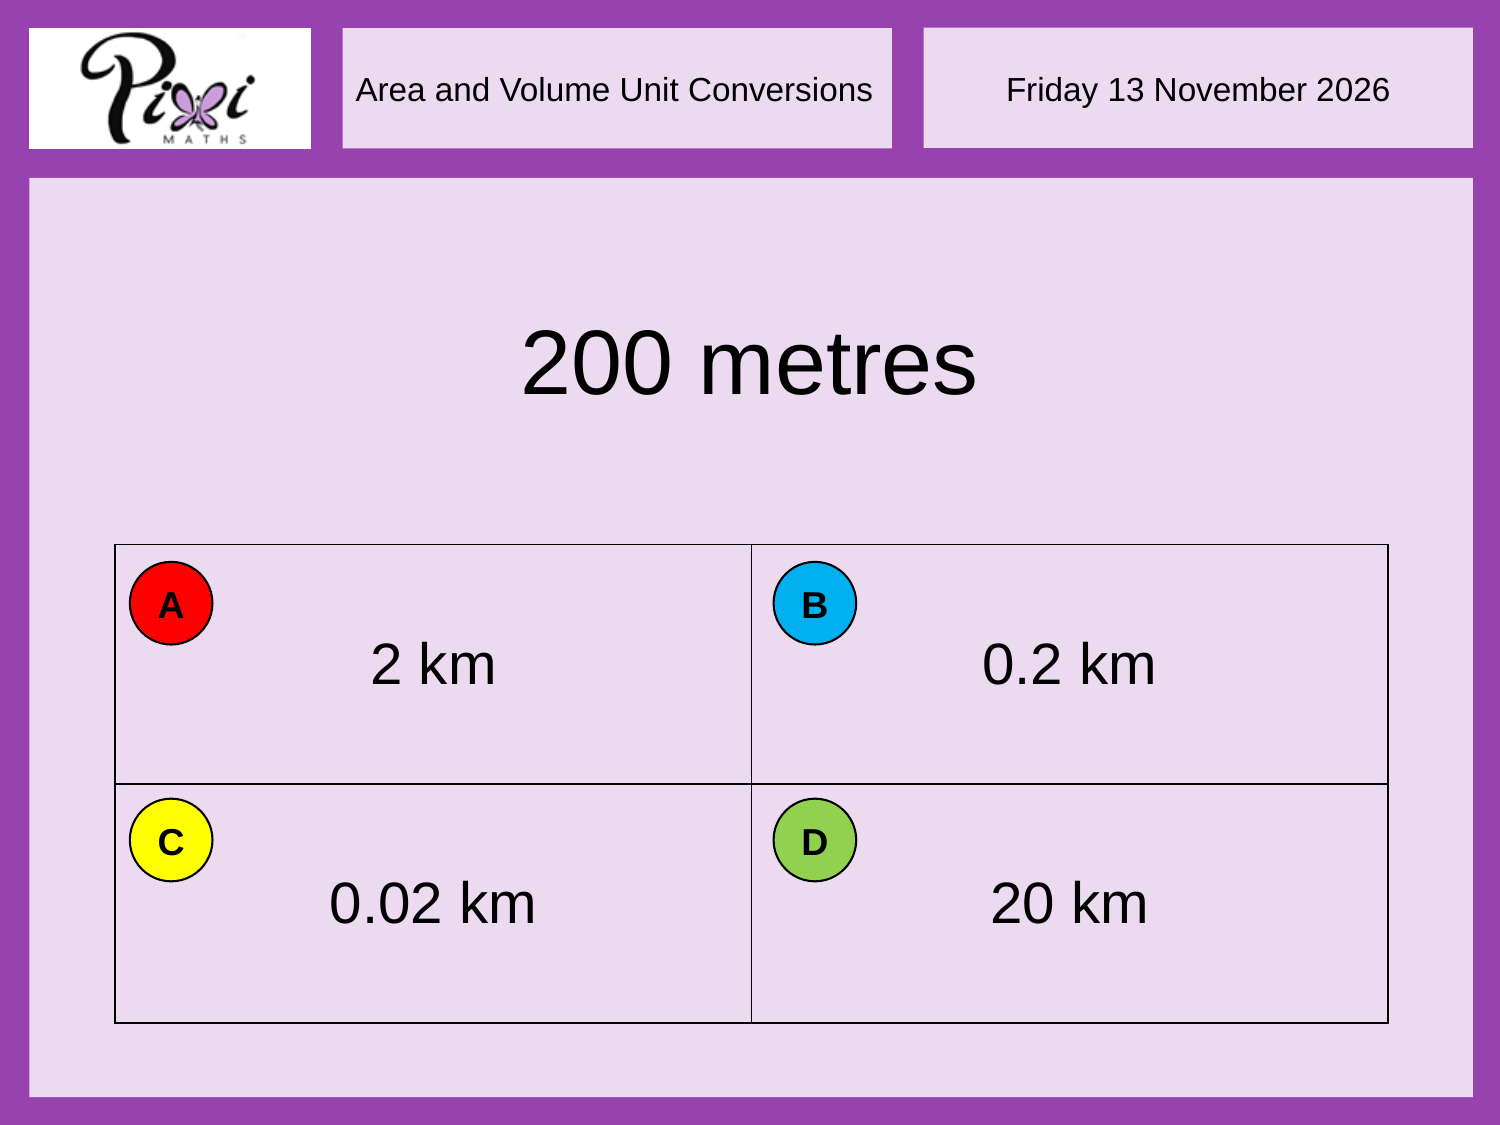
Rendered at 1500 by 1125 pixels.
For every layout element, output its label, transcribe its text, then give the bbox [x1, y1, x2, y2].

table_cell 0.02 km [116, 785, 751, 1022]
table_header 0.2 km [752, 545, 1387, 783]
table_cell 20 km [752, 785, 1387, 1022]
text_box 200 metres [188, 295, 1311, 421]
table_header 2 km [116, 545, 751, 783]
picture [29, 28, 311, 149]
